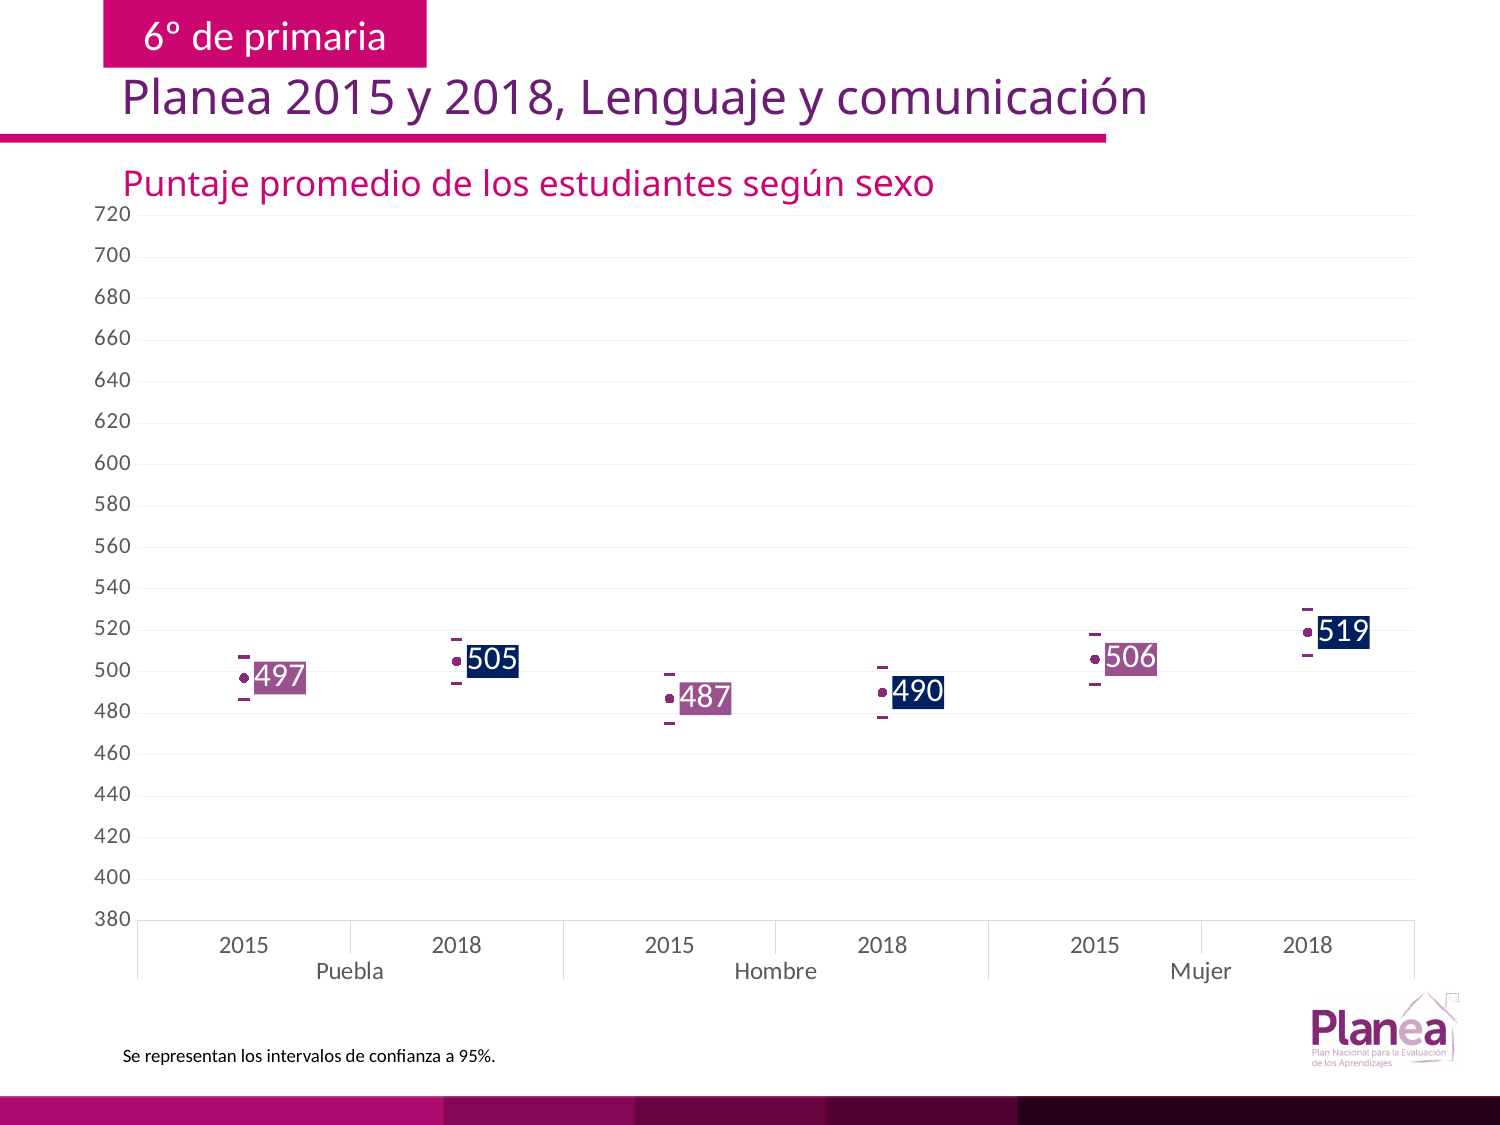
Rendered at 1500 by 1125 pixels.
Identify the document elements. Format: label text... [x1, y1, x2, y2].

text_box Se representan los intervalos de confianza a 95%. [108, 1036, 1211, 1074]
picture [0, 1096, 1500, 1125]
chart [66, 178, 1442, 1002]
text_box Planea 2015 y 2018, Lenguaje y comunicación [106, 65, 1458, 145]
text_box Puntaje promedio de los estudiantes según sexo [107, 145, 1428, 178]
text_box [0, 133, 1107, 144]
picture [1312, 991, 1462, 1068]
